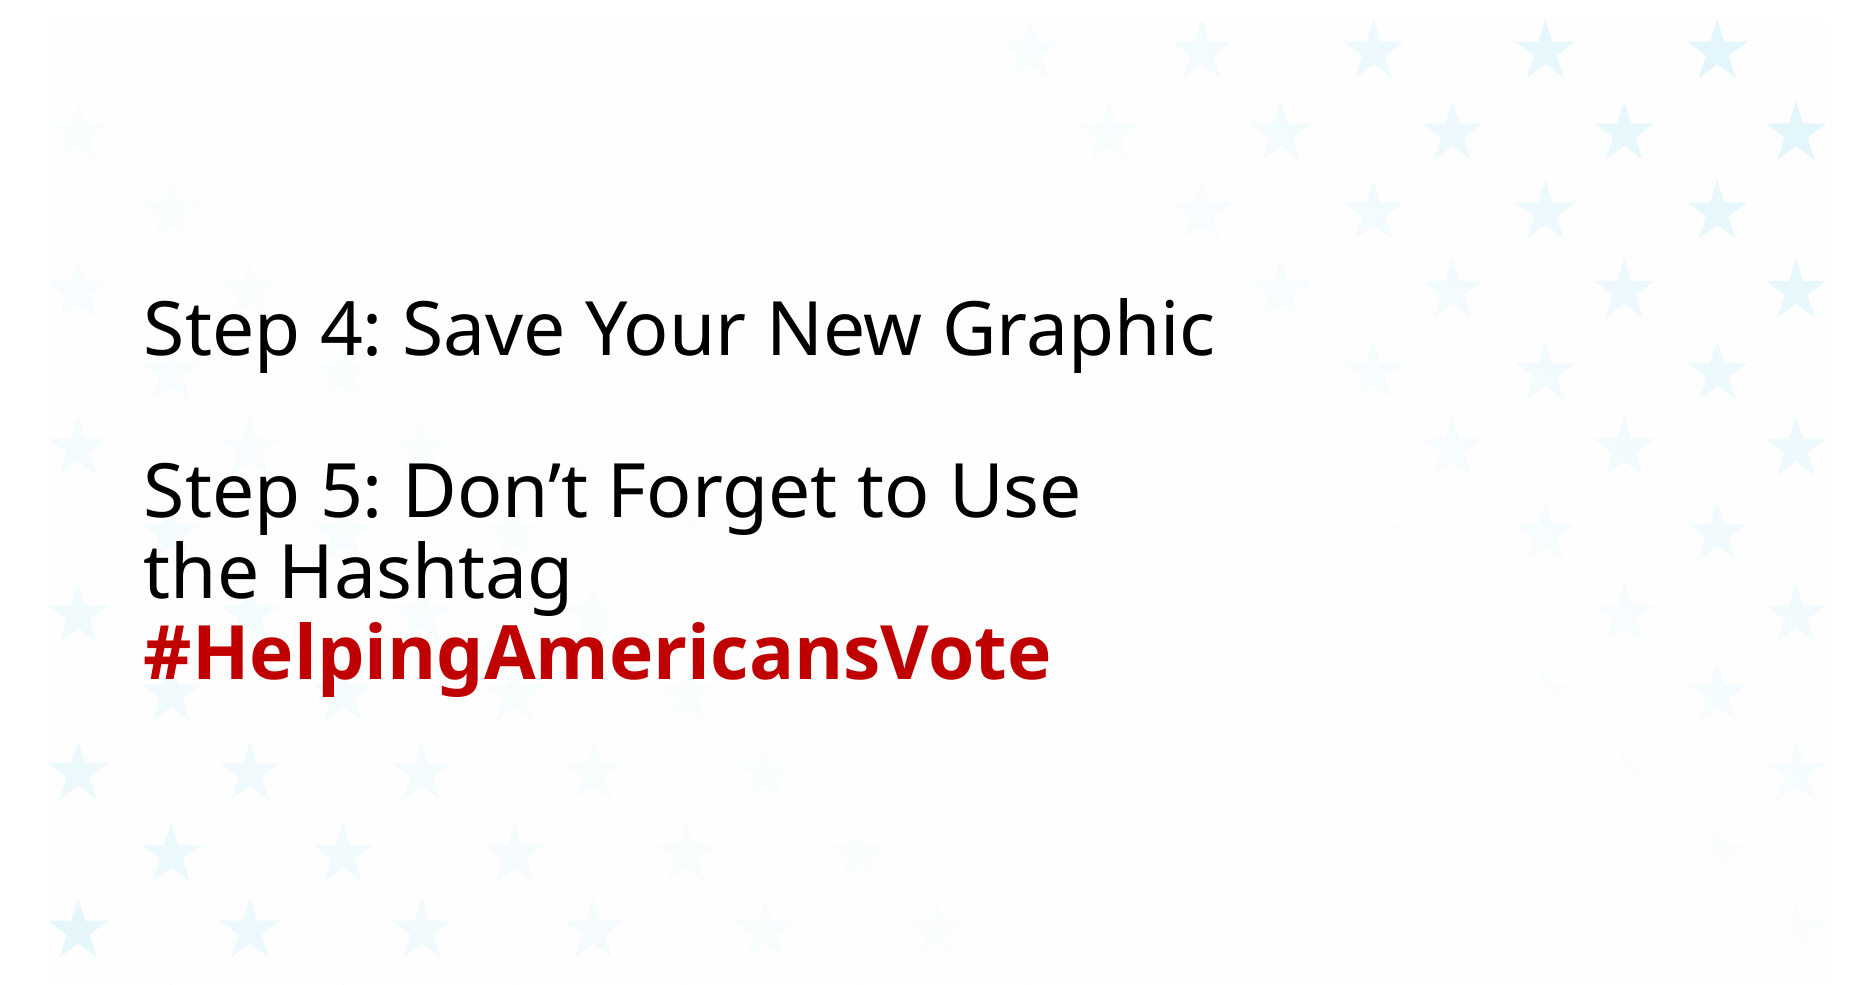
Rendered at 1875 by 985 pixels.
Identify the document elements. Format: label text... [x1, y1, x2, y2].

title Step 4: Save Your New Graphic Step 5: Don’t Forget to Use the Hashtag #HelpingAmericansVote [128, 260, 1500, 727]
